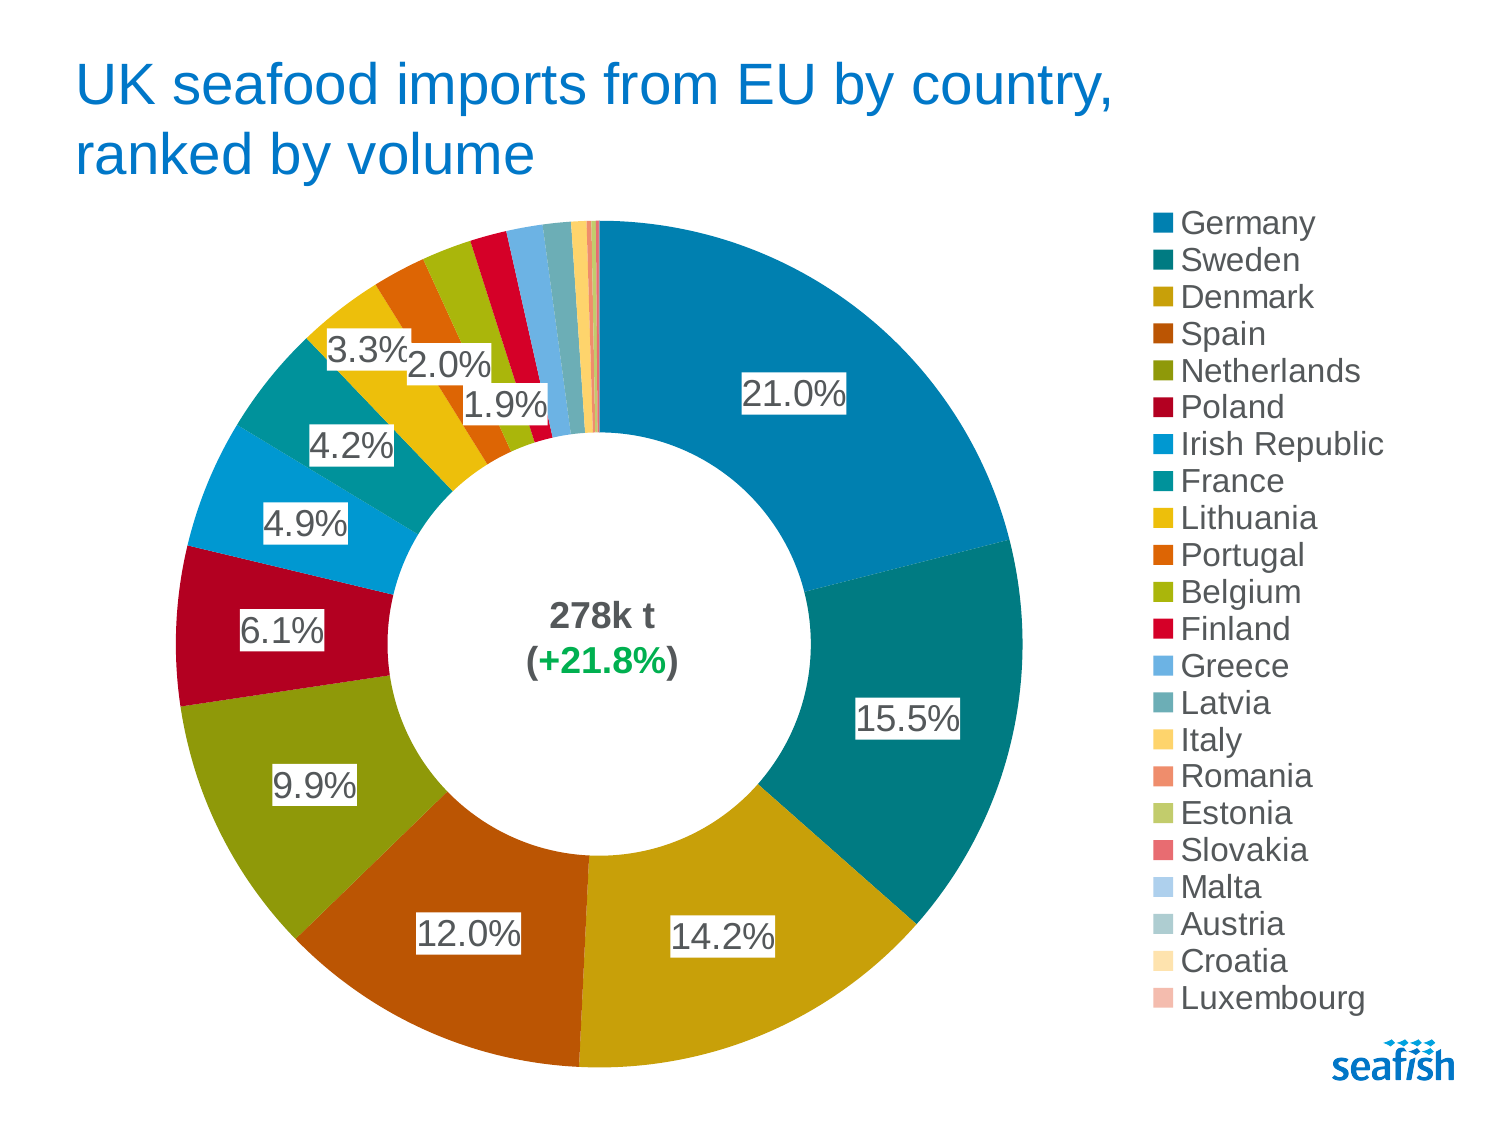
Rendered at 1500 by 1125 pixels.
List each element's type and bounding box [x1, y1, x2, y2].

title [60, 45, 1437, 187]
picture [1437, 1039, 1454, 1081]
chart [59, 202, 1437, 1086]
